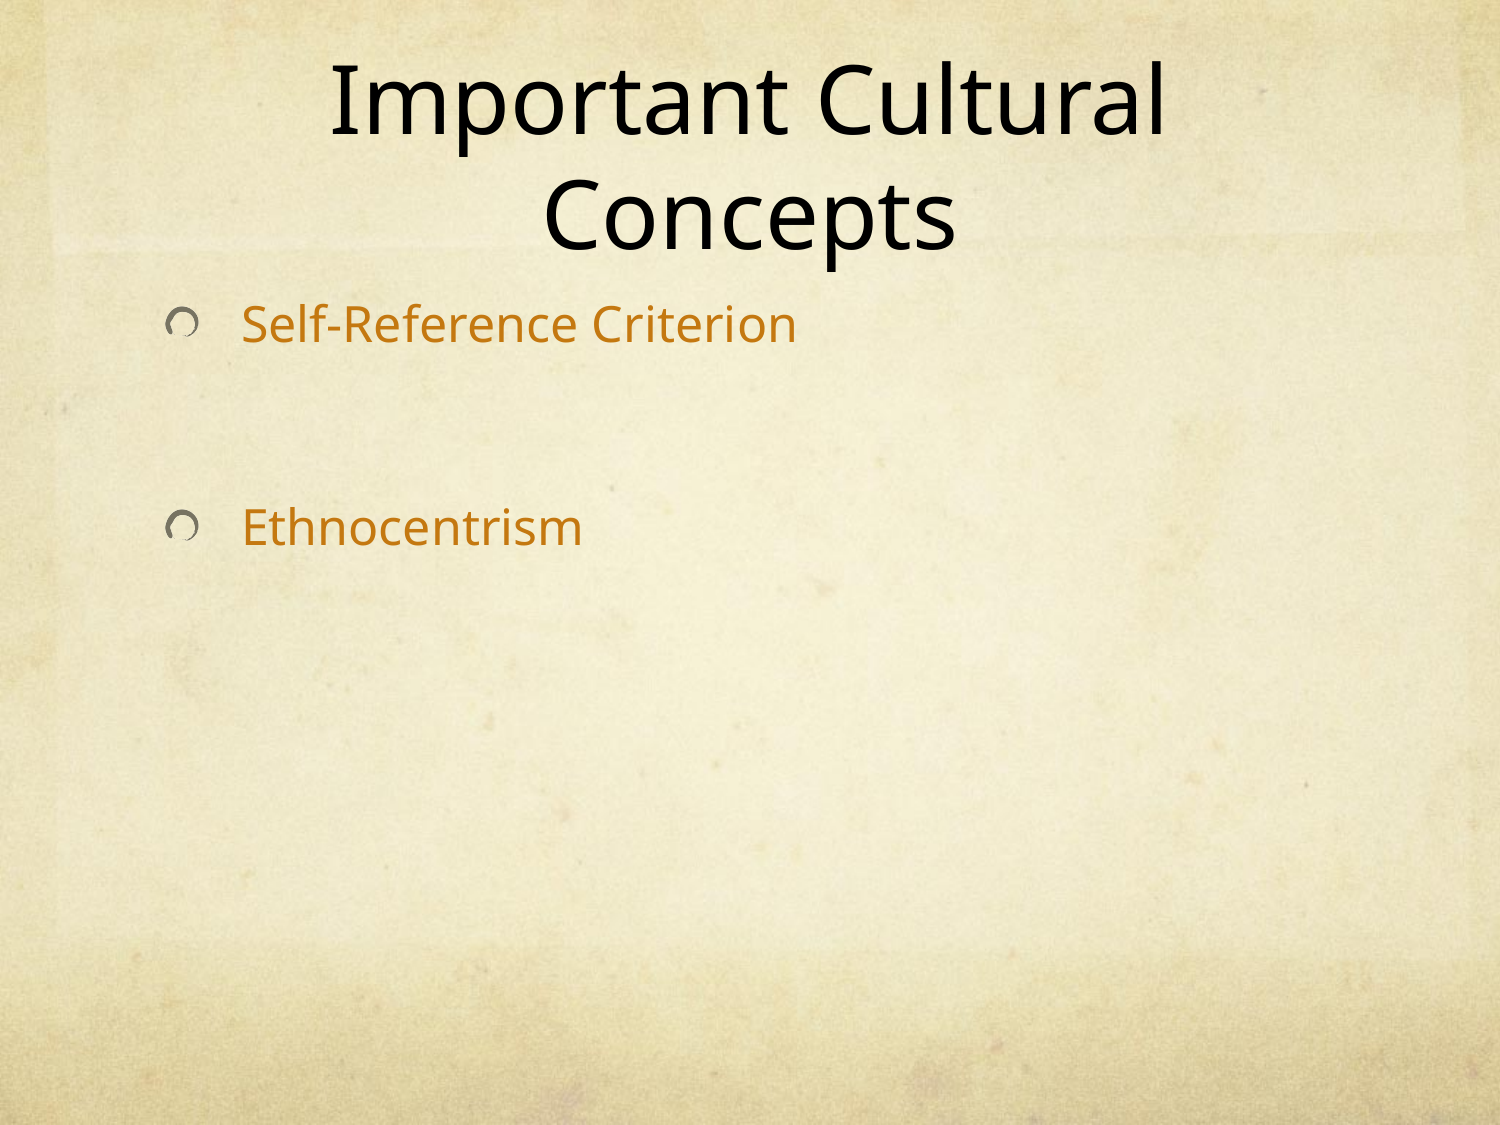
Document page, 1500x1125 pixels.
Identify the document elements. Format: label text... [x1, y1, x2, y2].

title Important Cultural Concepts [150, 82, 1350, 225]
picture [0, 0, 1500, 1125]
list Self-Reference Criterion Ethnocentrism [150, 284, 1350, 950]
